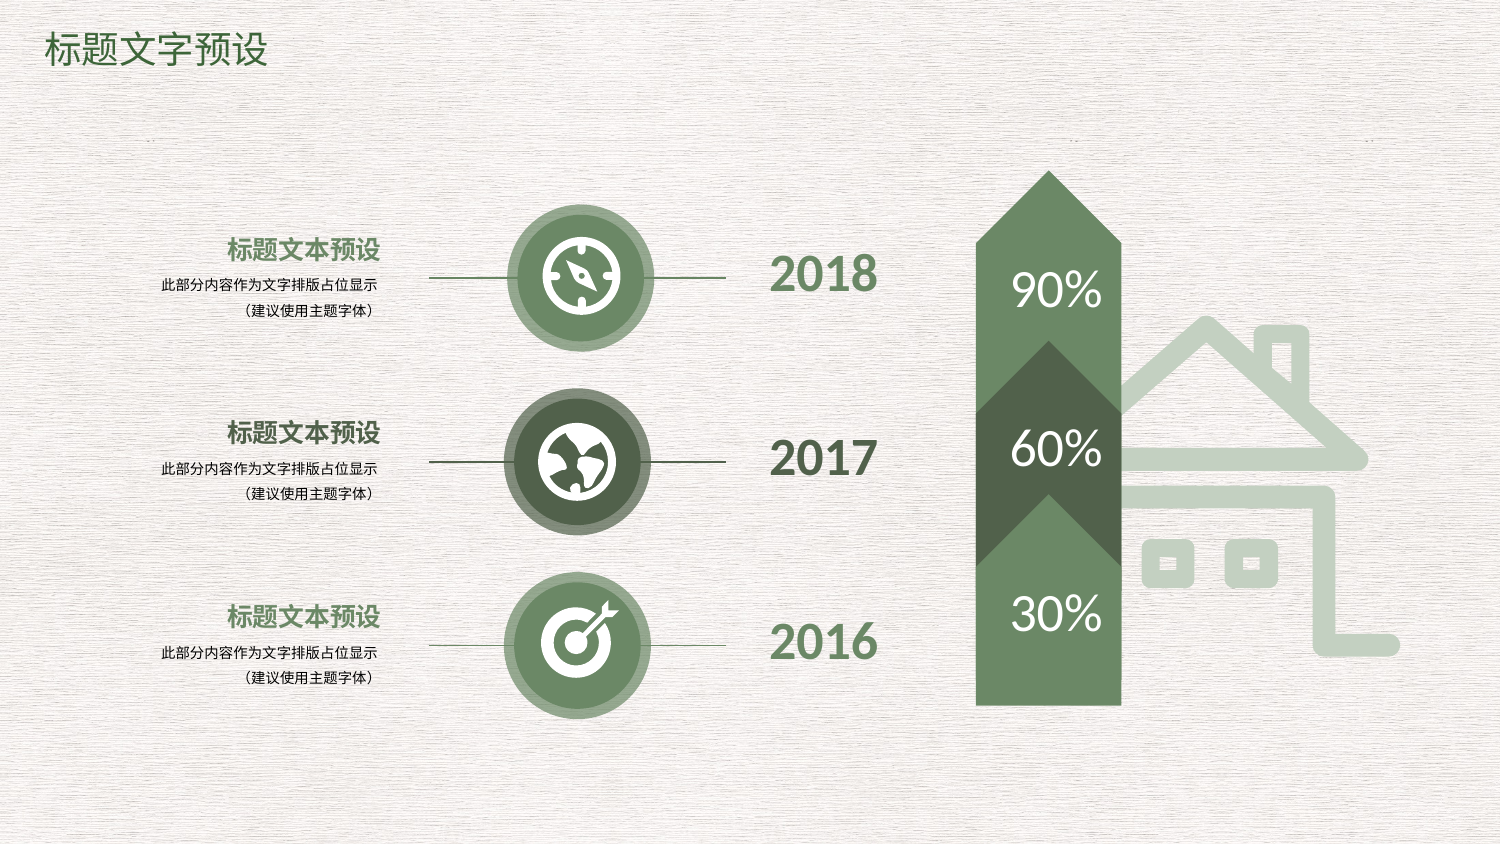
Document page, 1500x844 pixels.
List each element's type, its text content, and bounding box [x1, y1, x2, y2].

text_box 标题文字预设 [29, 19, 381, 79]
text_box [975, 170, 1401, 706]
picture [0, 0, 1500, 844]
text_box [108, 204, 880, 720]
